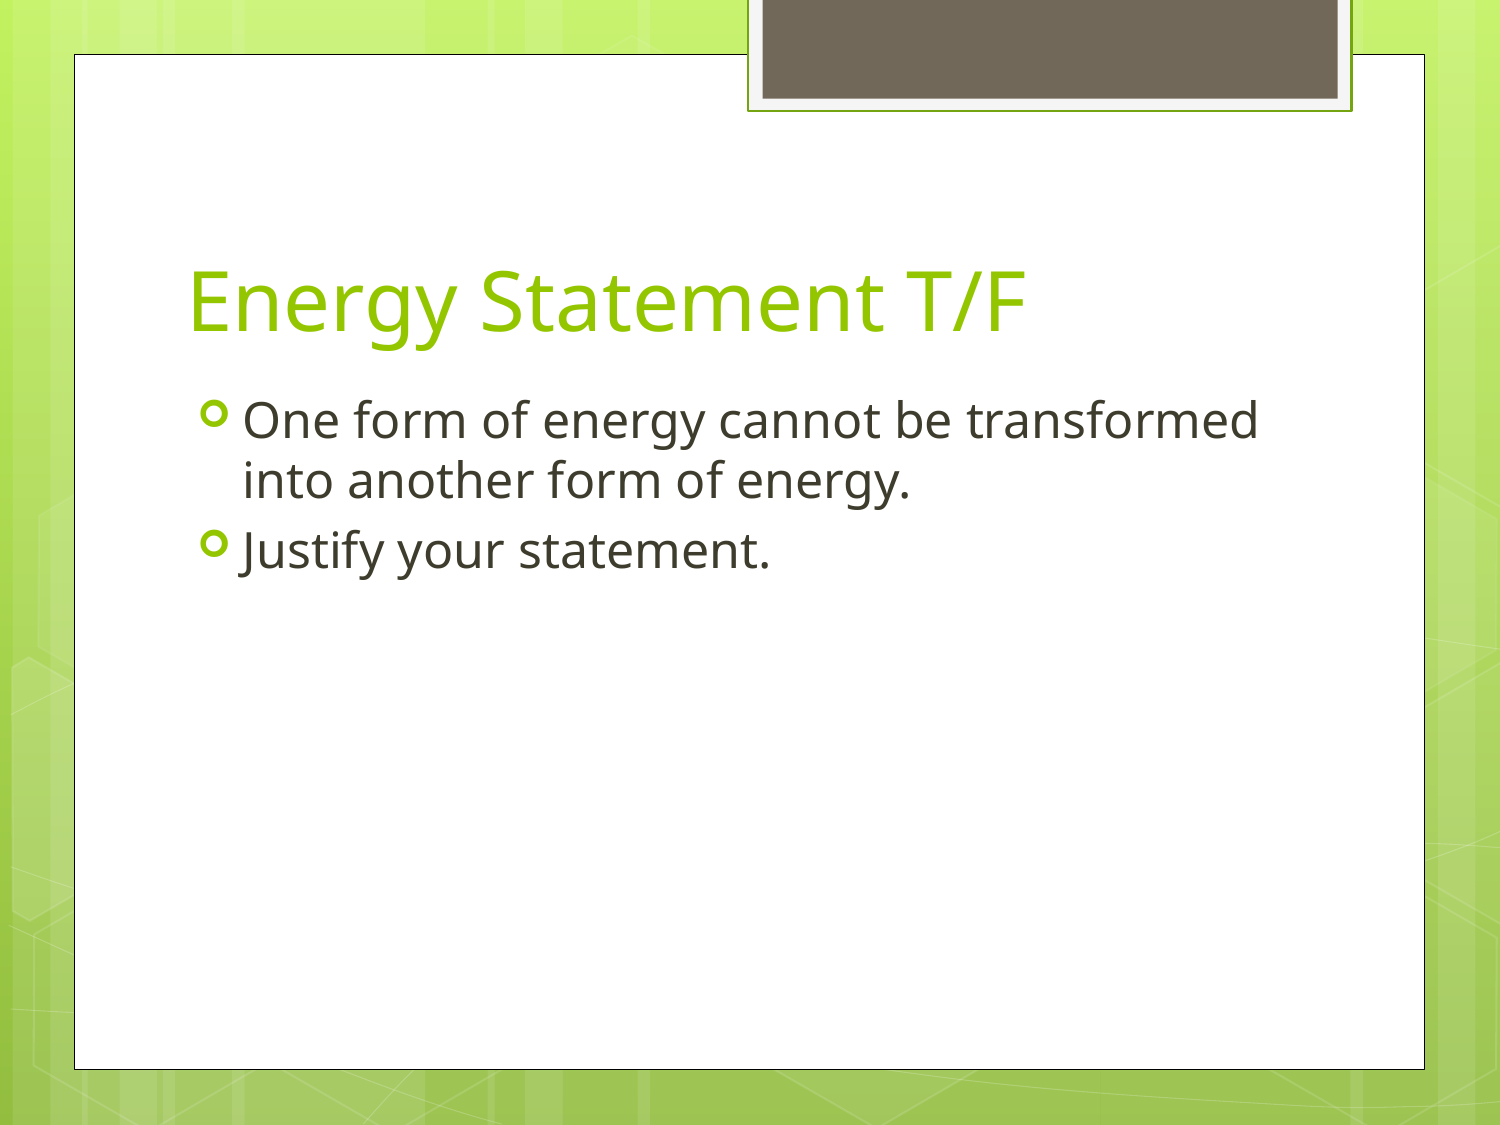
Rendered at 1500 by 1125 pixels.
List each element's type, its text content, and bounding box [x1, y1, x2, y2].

list One form of energy cannot be transformed into another form of energy. Justify your statement. [171, 381, 1283, 957]
title Energy Statement T/F [171, 168, 1324, 357]
